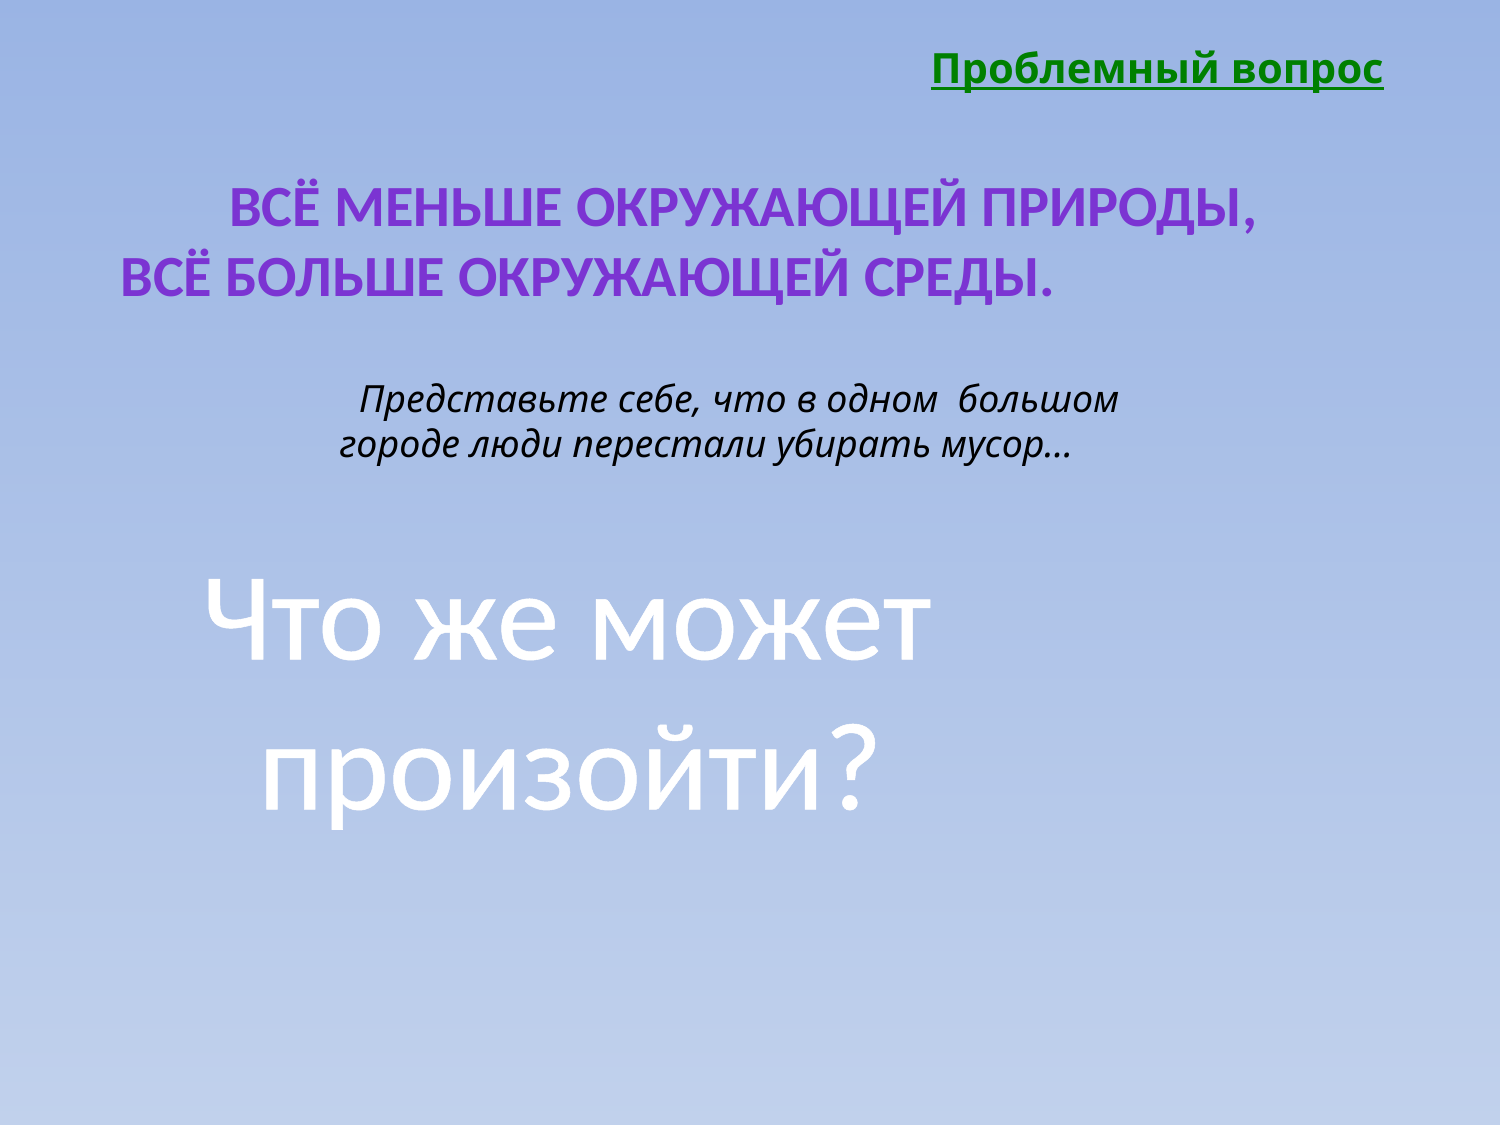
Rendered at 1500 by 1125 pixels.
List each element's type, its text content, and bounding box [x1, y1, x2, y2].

text_box Что же может произойти? [17, 527, 1471, 842]
text_box Проблемный вопрос [915, 34, 1399, 100]
text_box Всё меньше окружающей природы, всё больше окружающей среды. [0, 160, 1500, 316]
text_box Представьте себе, что в одном большом городе люди перестали убирать мусор… [324, 367, 1211, 473]
